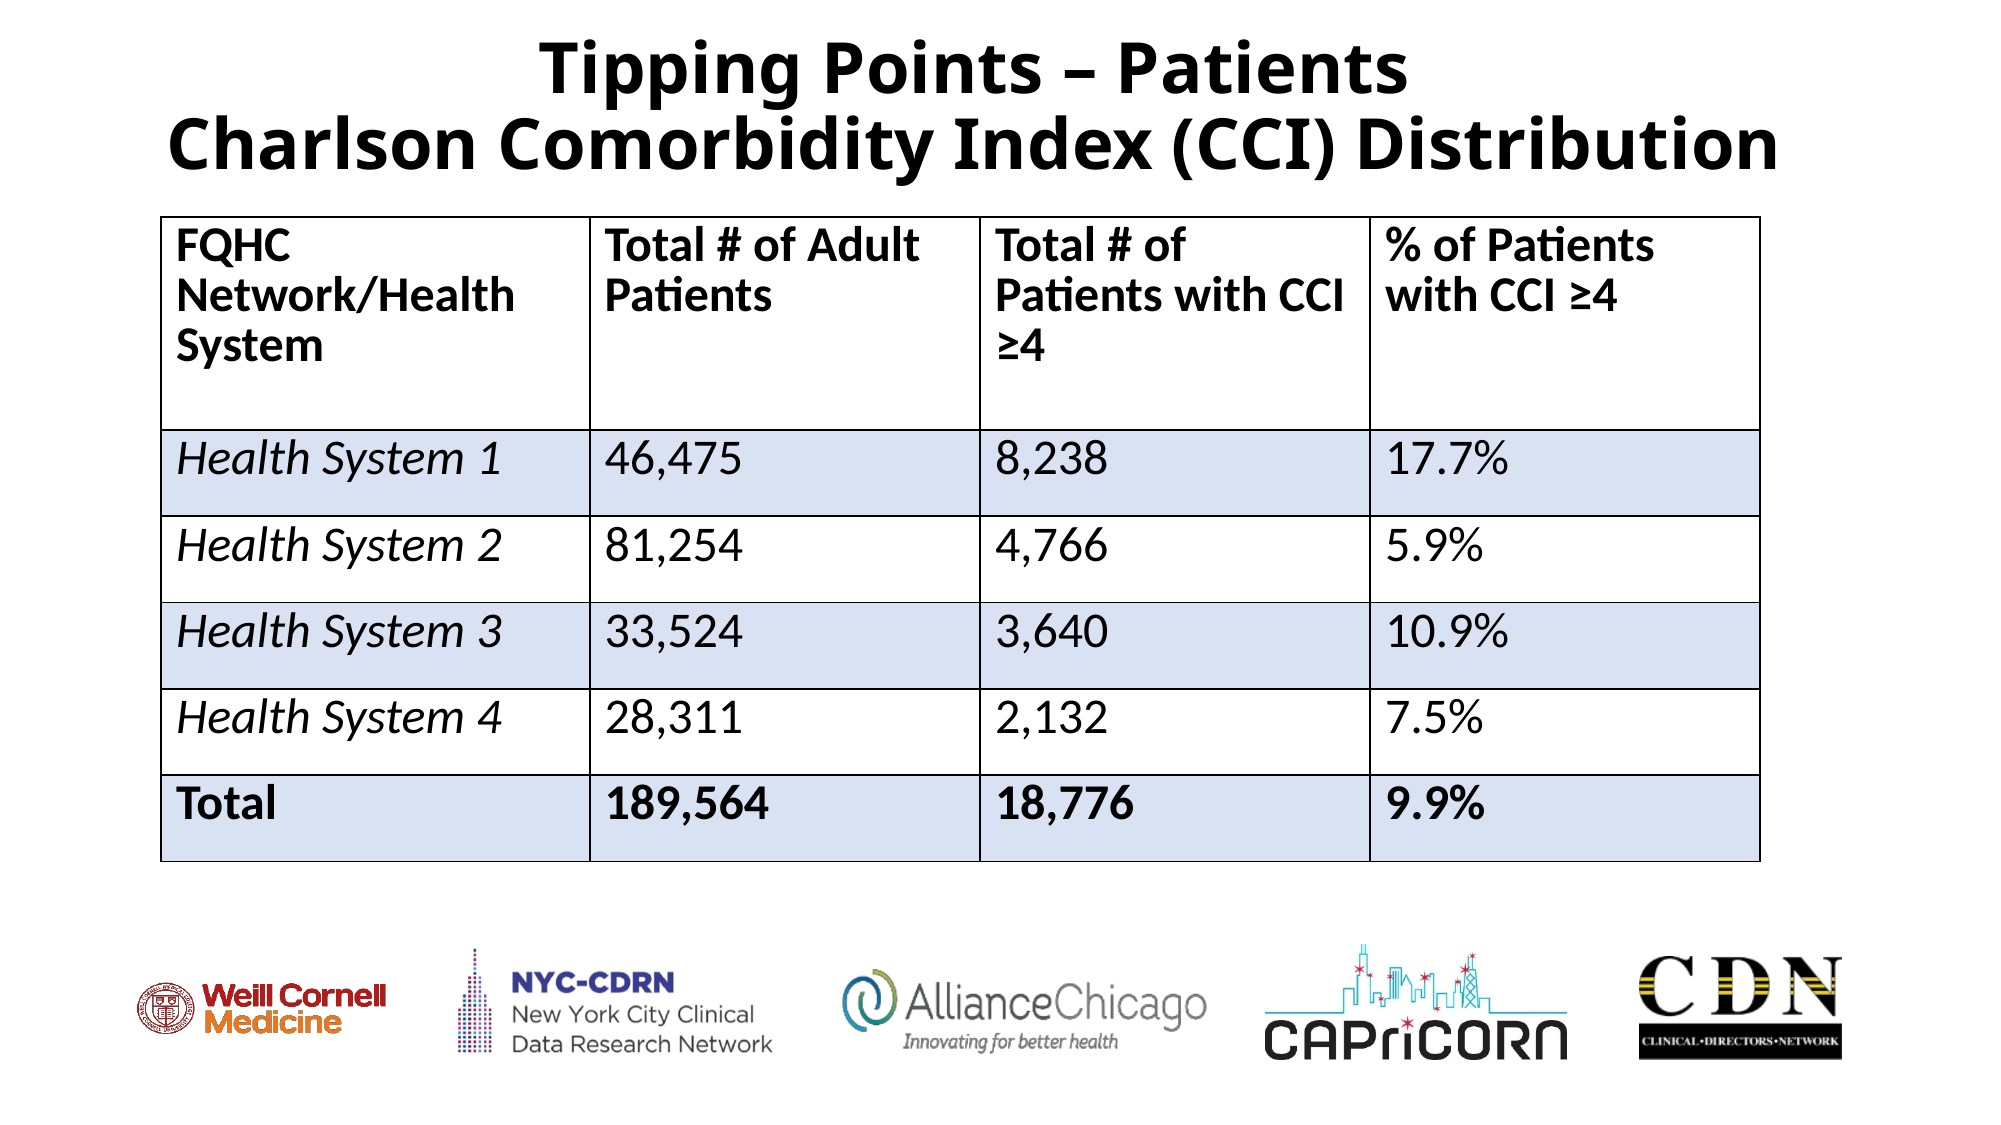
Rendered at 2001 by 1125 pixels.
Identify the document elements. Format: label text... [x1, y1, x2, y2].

title Tipping Points – Patients Charlson Comorbidity Index (CCI) Distribution [112, 0, 1838, 218]
table_cell Health System 3 [162, 603, 589, 688]
table_cell 189,564 [591, 776, 979, 861]
table_cell Health System 2 [162, 517, 589, 602]
table_cell 2,132 [981, 690, 1369, 774]
table_header % of Patients with CCI ≥4 [1371, 218, 1759, 429]
table_cell 46,475 [591, 431, 979, 515]
table_cell 10.9% [1371, 603, 1759, 688]
table_header Total # of Patients with CCI ≥4 [981, 218, 1369, 429]
table_cell Total [162, 776, 589, 861]
table_cell 17.7% [1371, 431, 1759, 515]
table_cell 4,766 [981, 517, 1369, 602]
table_cell 3,640 [981, 603, 1369, 688]
picture [1265, 944, 1567, 1060]
table_header FQHC Network/Health System [162, 218, 589, 429]
table_cell Health System 4 [162, 690, 589, 774]
table_cell Health System 1 [162, 431, 589, 515]
table_header Total # of Adult Patients [591, 218, 979, 429]
picture [112, 960, 410, 1056]
table_cell 9.9% [1371, 776, 1759, 861]
table_cell 33,524 [591, 603, 979, 688]
table_cell 5.9% [1371, 517, 1759, 602]
table_cell 7.5% [1371, 690, 1759, 774]
picture [456, 942, 788, 1058]
table_cell 28,311 [591, 690, 979, 774]
picture [842, 968, 1207, 1054]
table_cell 8,238 [981, 431, 1369, 515]
picture [1638, 956, 1842, 1060]
table_cell 81,254 [591, 517, 979, 602]
table_cell 18,776 [981, 776, 1369, 861]
